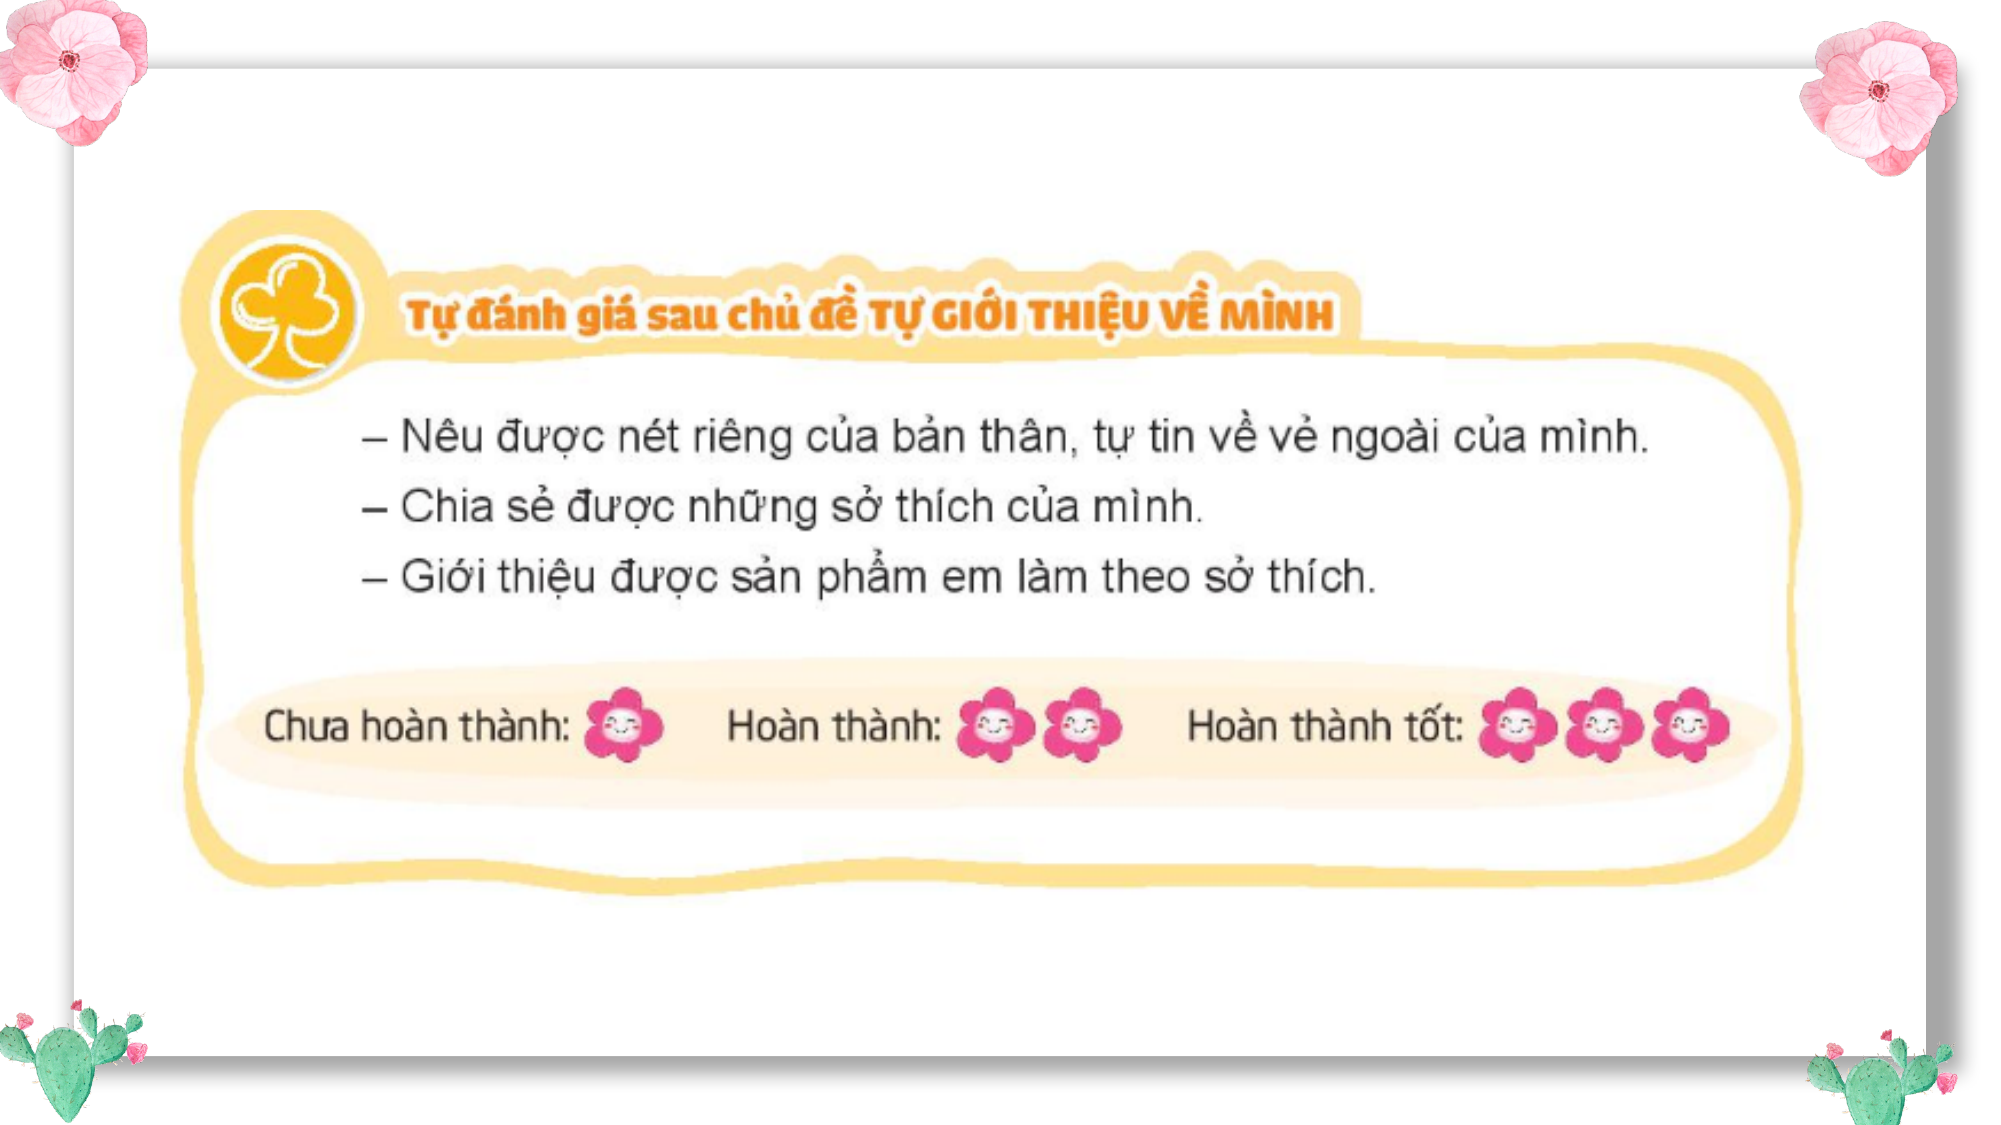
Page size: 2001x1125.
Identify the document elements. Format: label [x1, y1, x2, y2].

picture [0, 993, 149, 1125]
picture [0, 0, 151, 152]
picture [136, 210, 1847, 908]
picture [1802, 1023, 1959, 1125]
picture [1794, 16, 1960, 182]
text_box [73, 68, 1927, 1057]
